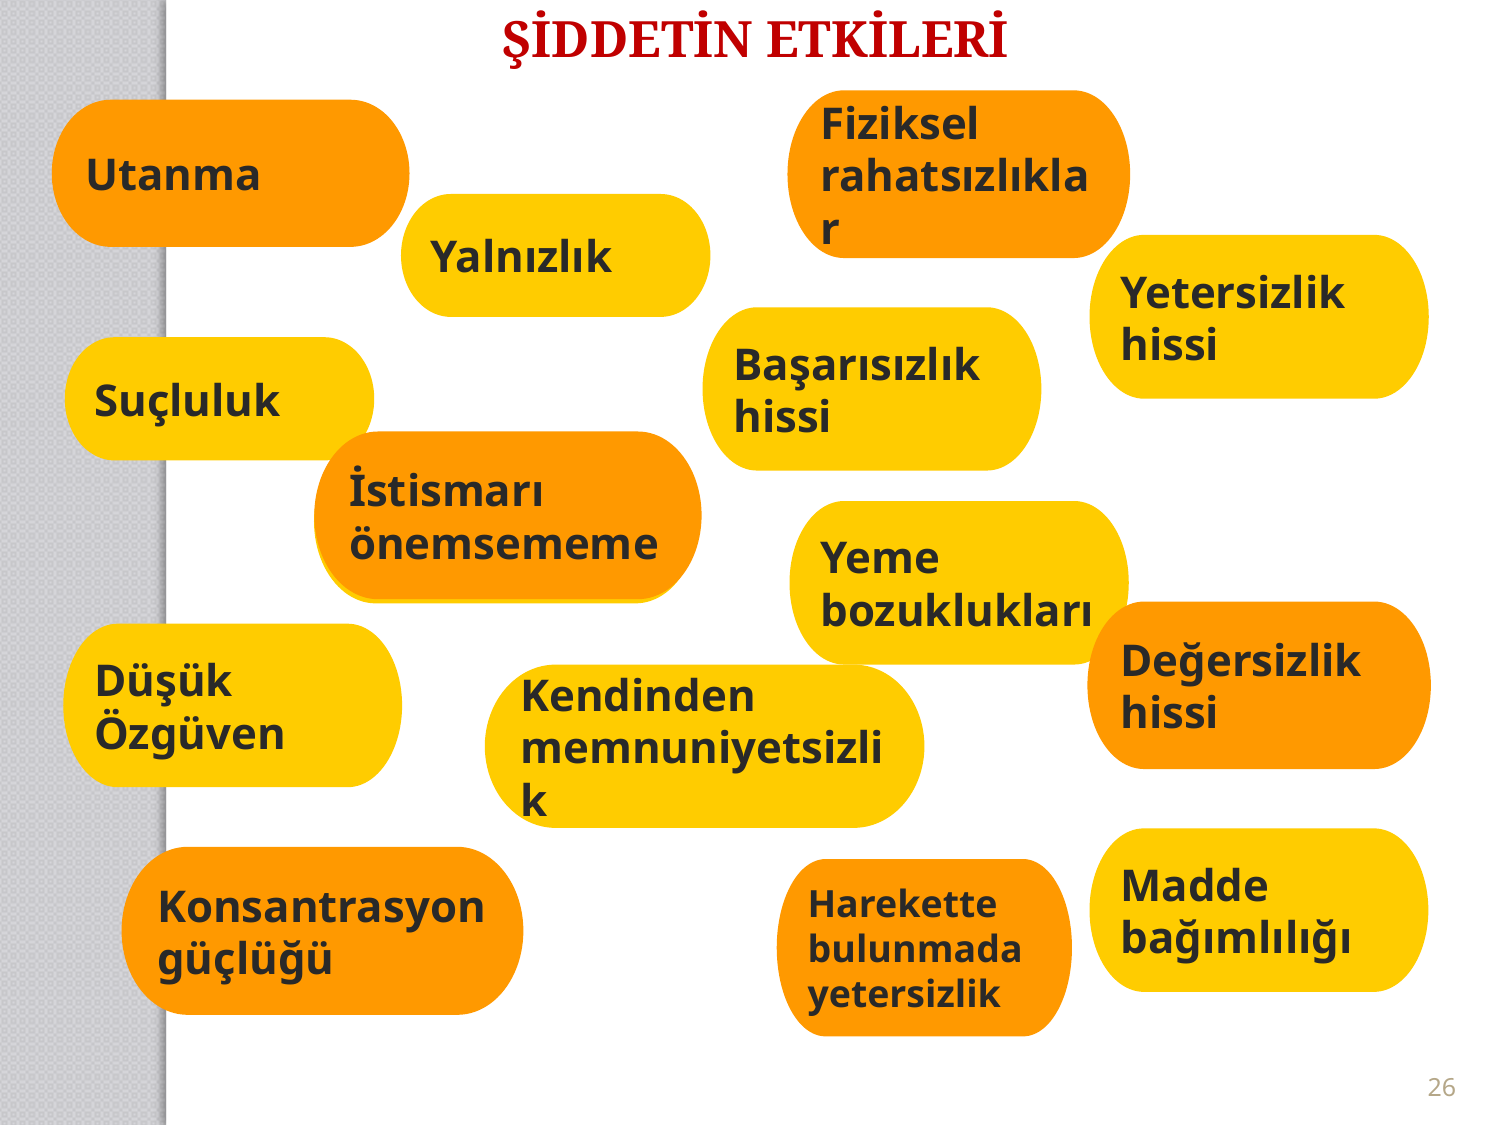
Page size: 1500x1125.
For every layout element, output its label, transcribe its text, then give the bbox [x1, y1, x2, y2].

text_box Madde bağımlılığı [1089, 828, 1429, 992]
text_box Düşük Özgüven [63, 623, 403, 788]
text_box Fiziksel rahatsızlıklar [789, 92, 1129, 256]
text_box Yetersizlik hissi [1089, 234, 1429, 399]
text_box Konsantrasyon güçlüğü [123, 848, 522, 1013]
text_box Yeme bozuklukları [789, 501, 1129, 665]
text_box ŞİDDETİN ETKİLERİ [398, 0, 1114, 75]
text_box Utanma [53, 101, 408, 245]
text_box Değersizlik hissi [1089, 603, 1429, 767]
text_box 26 [1412, 1034, 1488, 1113]
text_box Kendinden memnuniyetsizlik [484, 664, 925, 828]
text_box İstismarı önemsememe [316, 433, 700, 598]
text_box Başarısızlık hissi [702, 307, 1042, 471]
text_box Yalnızlık [400, 193, 711, 317]
text_box Suçluluk [64, 337, 375, 461]
text_box İstismarı önemsememe [313, 492, 690, 604]
text_box Harekette bulunmada yetersizlik [778, 861, 1070, 1035]
